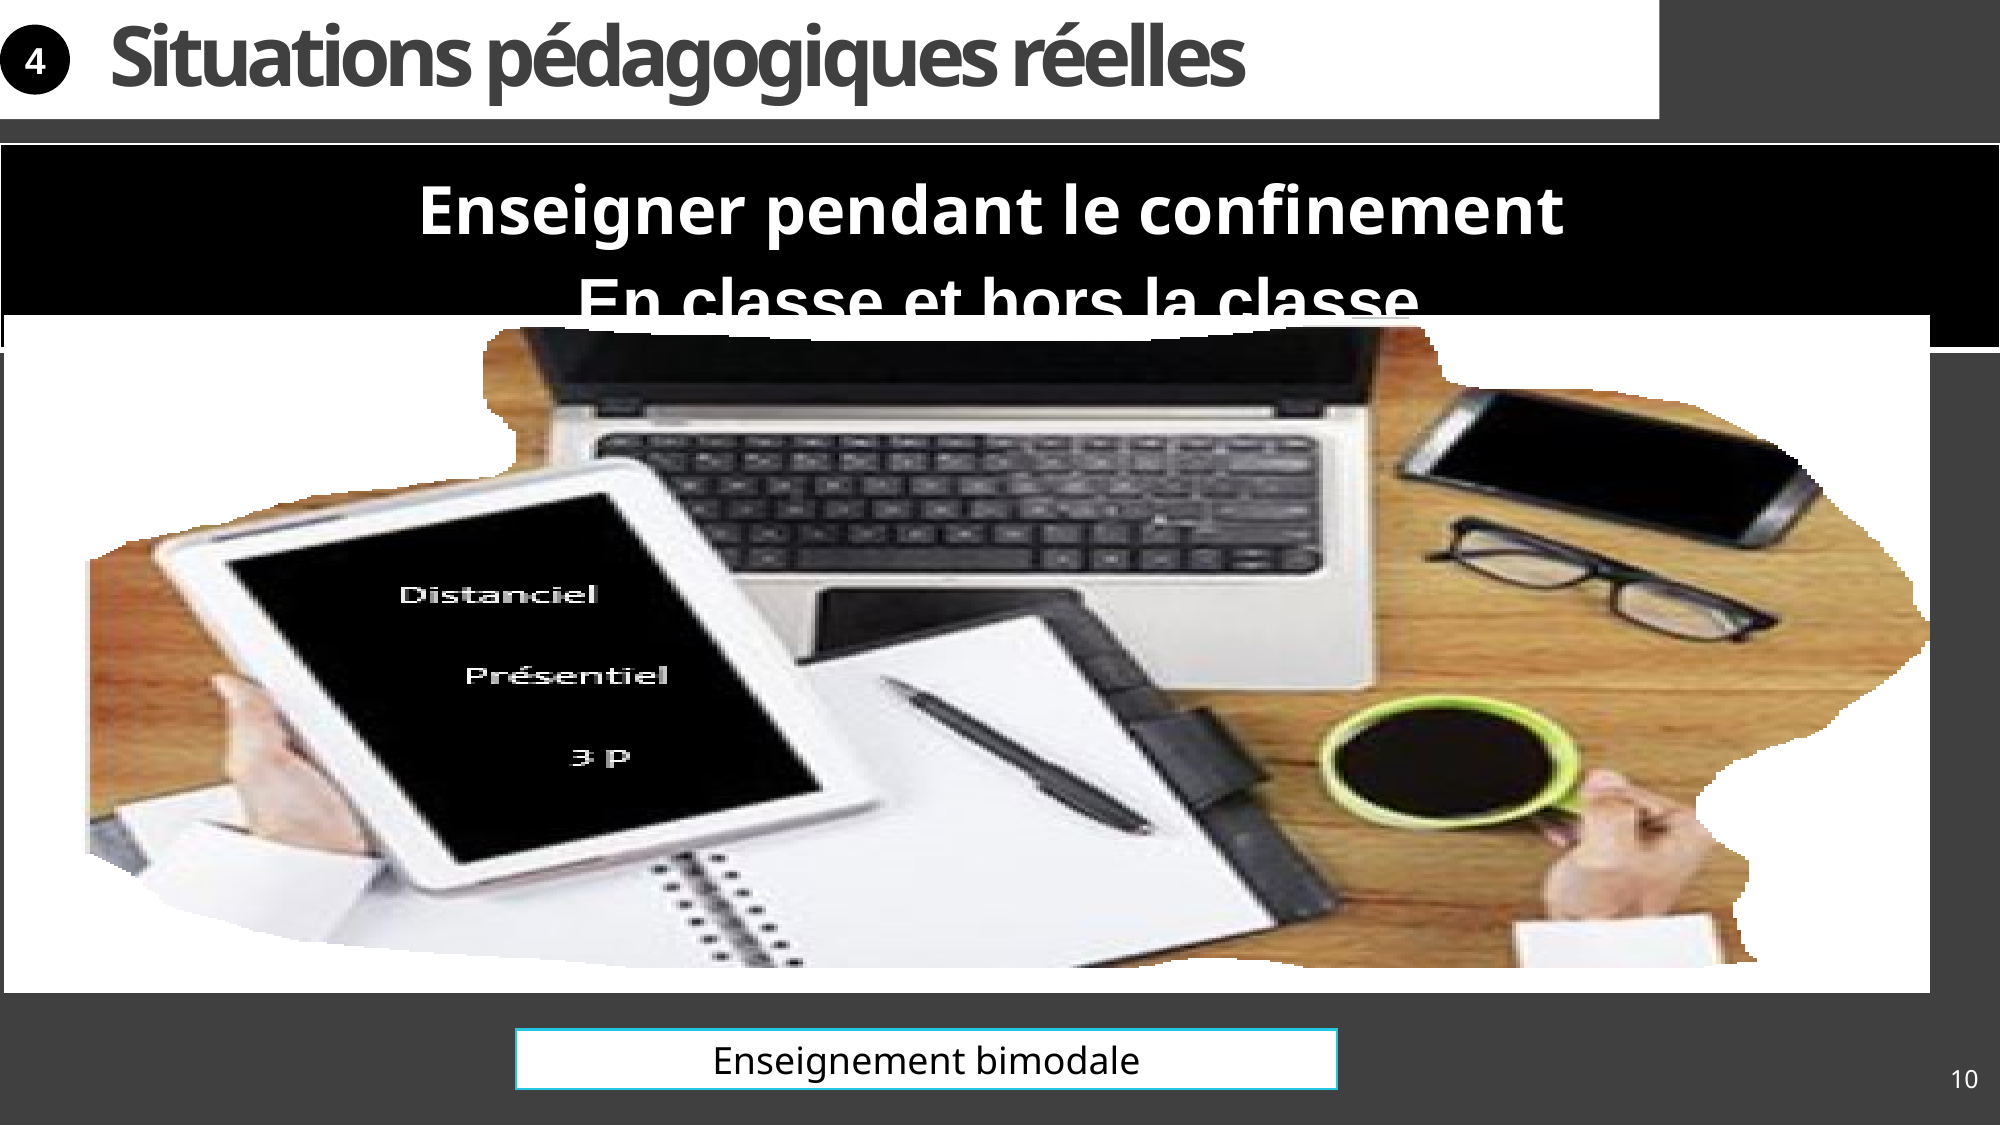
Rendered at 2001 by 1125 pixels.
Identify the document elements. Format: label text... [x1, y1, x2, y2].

table_header Enseigner pendant le confinement En classe et hors la classe [1, 145, 1999, 347]
text_box 4 [0, 23, 72, 96]
picture [4, 315, 1930, 993]
slide_number 10 [1929, 1045, 2000, 1116]
text_box Enseignement bimodale [515, 1028, 1338, 1090]
title Situations pédagogiques réelles [0, 0, 1660, 120]
